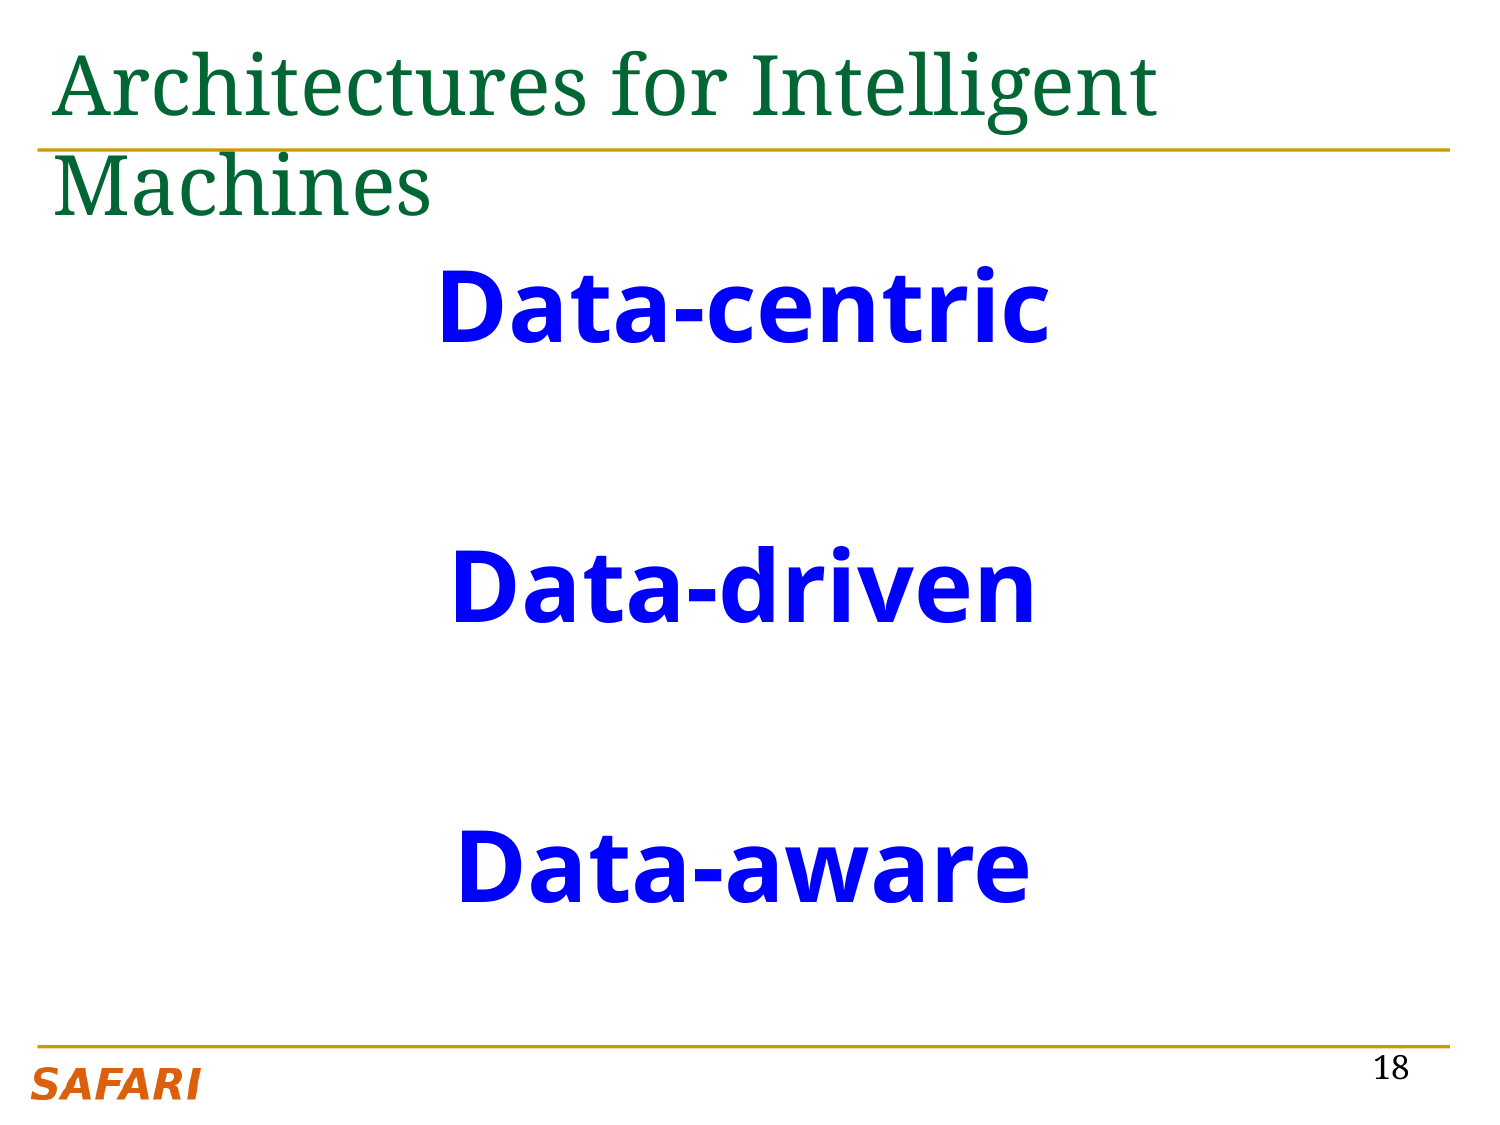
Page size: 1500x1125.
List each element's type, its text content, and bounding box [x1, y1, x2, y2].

picture [29, 1058, 207, 1110]
slide_number 18 [1074, 1023, 1426, 1100]
title Architectures for Intelligent Machines [37, 24, 1451, 201]
list Data-centric Data-driven Data-aware [37, 234, 1451, 1036]
